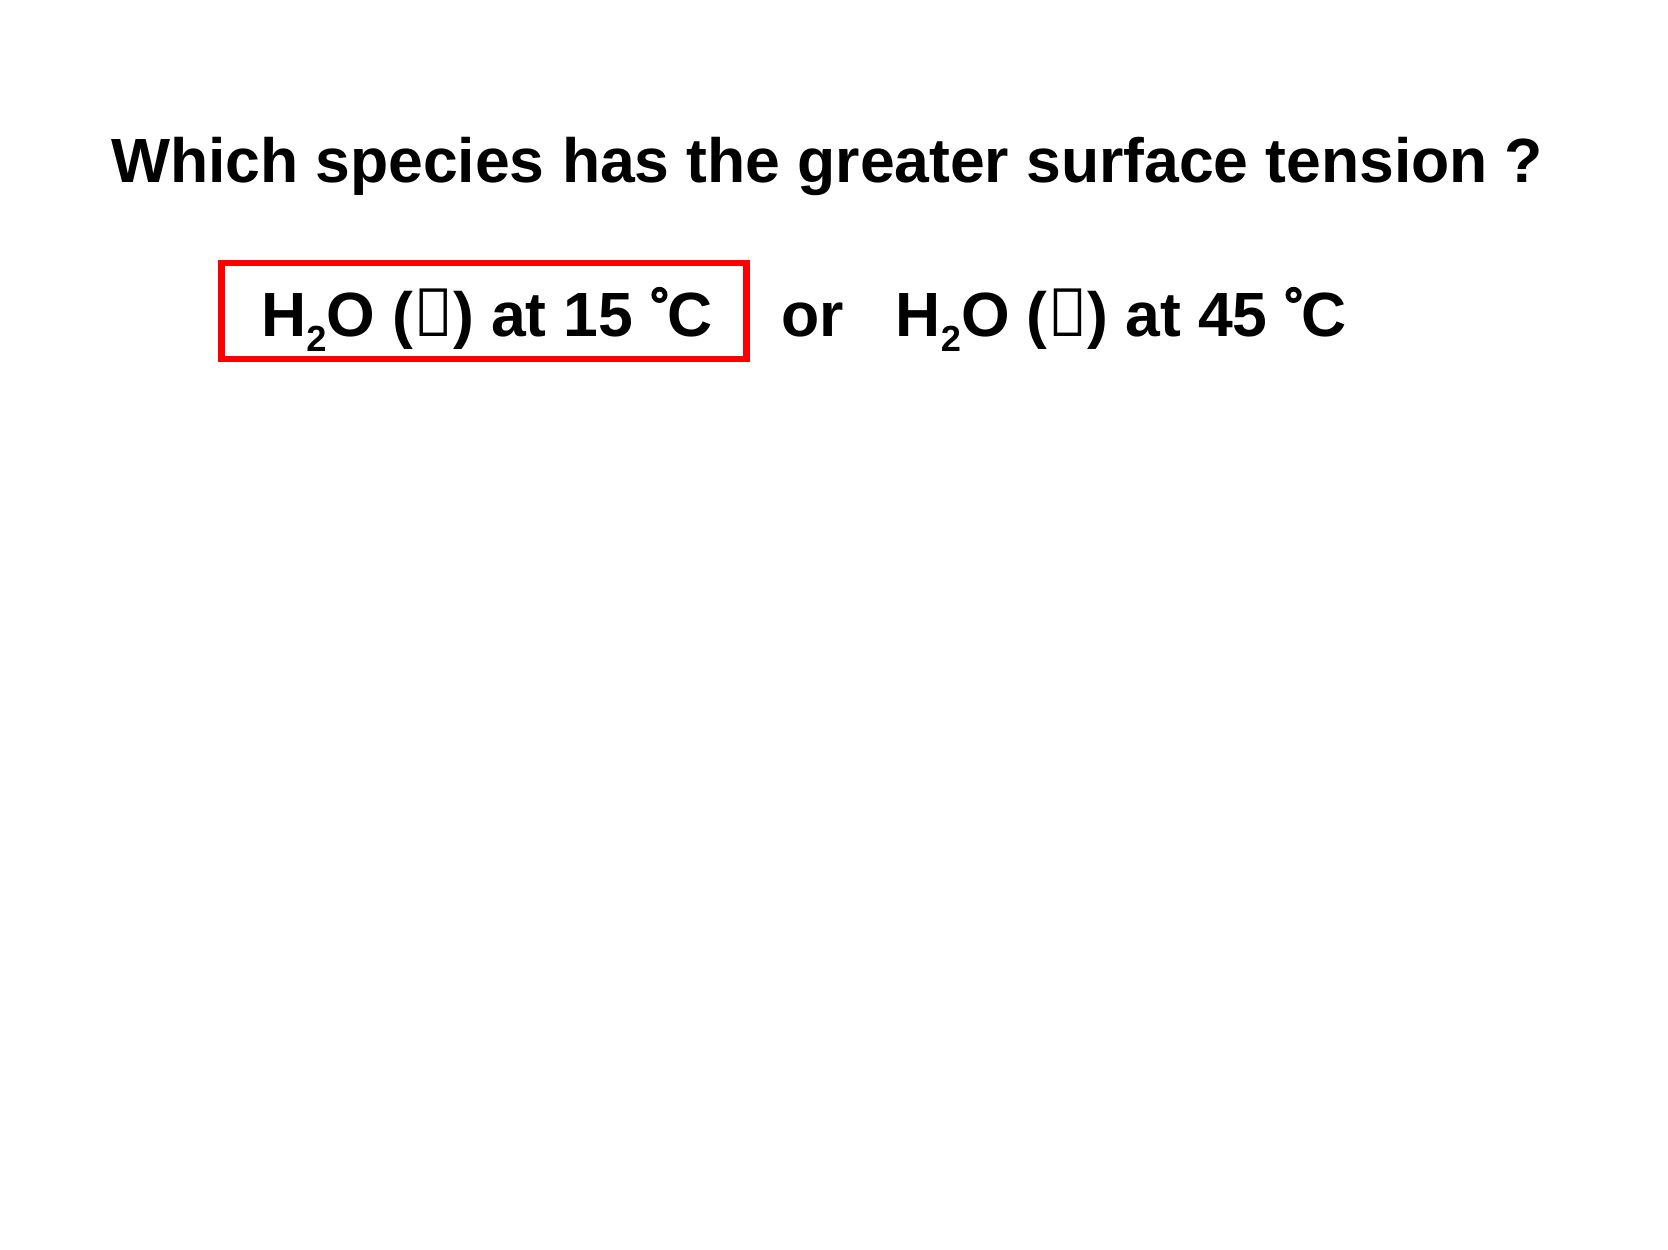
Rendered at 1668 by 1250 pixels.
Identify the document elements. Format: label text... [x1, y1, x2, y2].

text_box [221, 262, 747, 360]
text_box Which species has the greater surface tension ? H2O () at 15 C or H2O () at 45 C [96, 112, 1597, 367]
